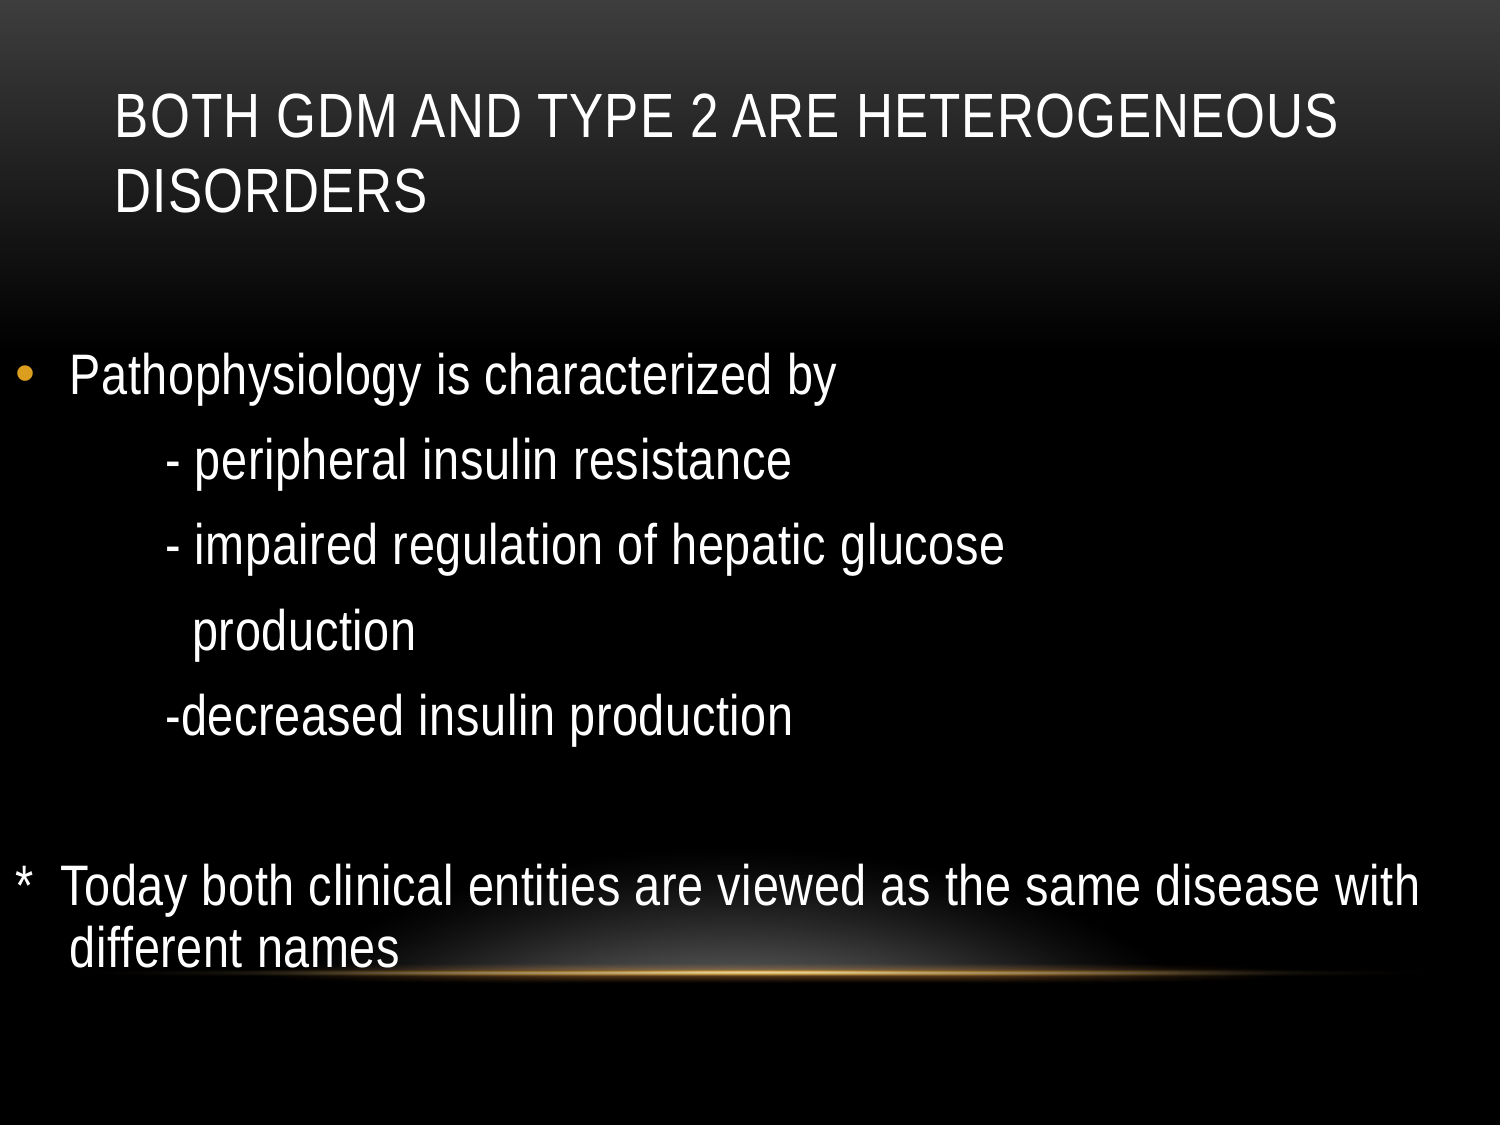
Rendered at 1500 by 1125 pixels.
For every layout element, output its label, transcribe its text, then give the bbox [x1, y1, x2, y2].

list Pathophysiology is characterized by - peripheral insulin resistance - impaired regulation of hepatic glucose production -decreased insulin production * Today both clinical entities are viewed as the same disease with different names [0, 337, 1460, 1050]
title Both GDM and Type 2 are heterogeneous disorders [99, 45, 1400, 233]
picture [0, 0, 1500, 1125]
